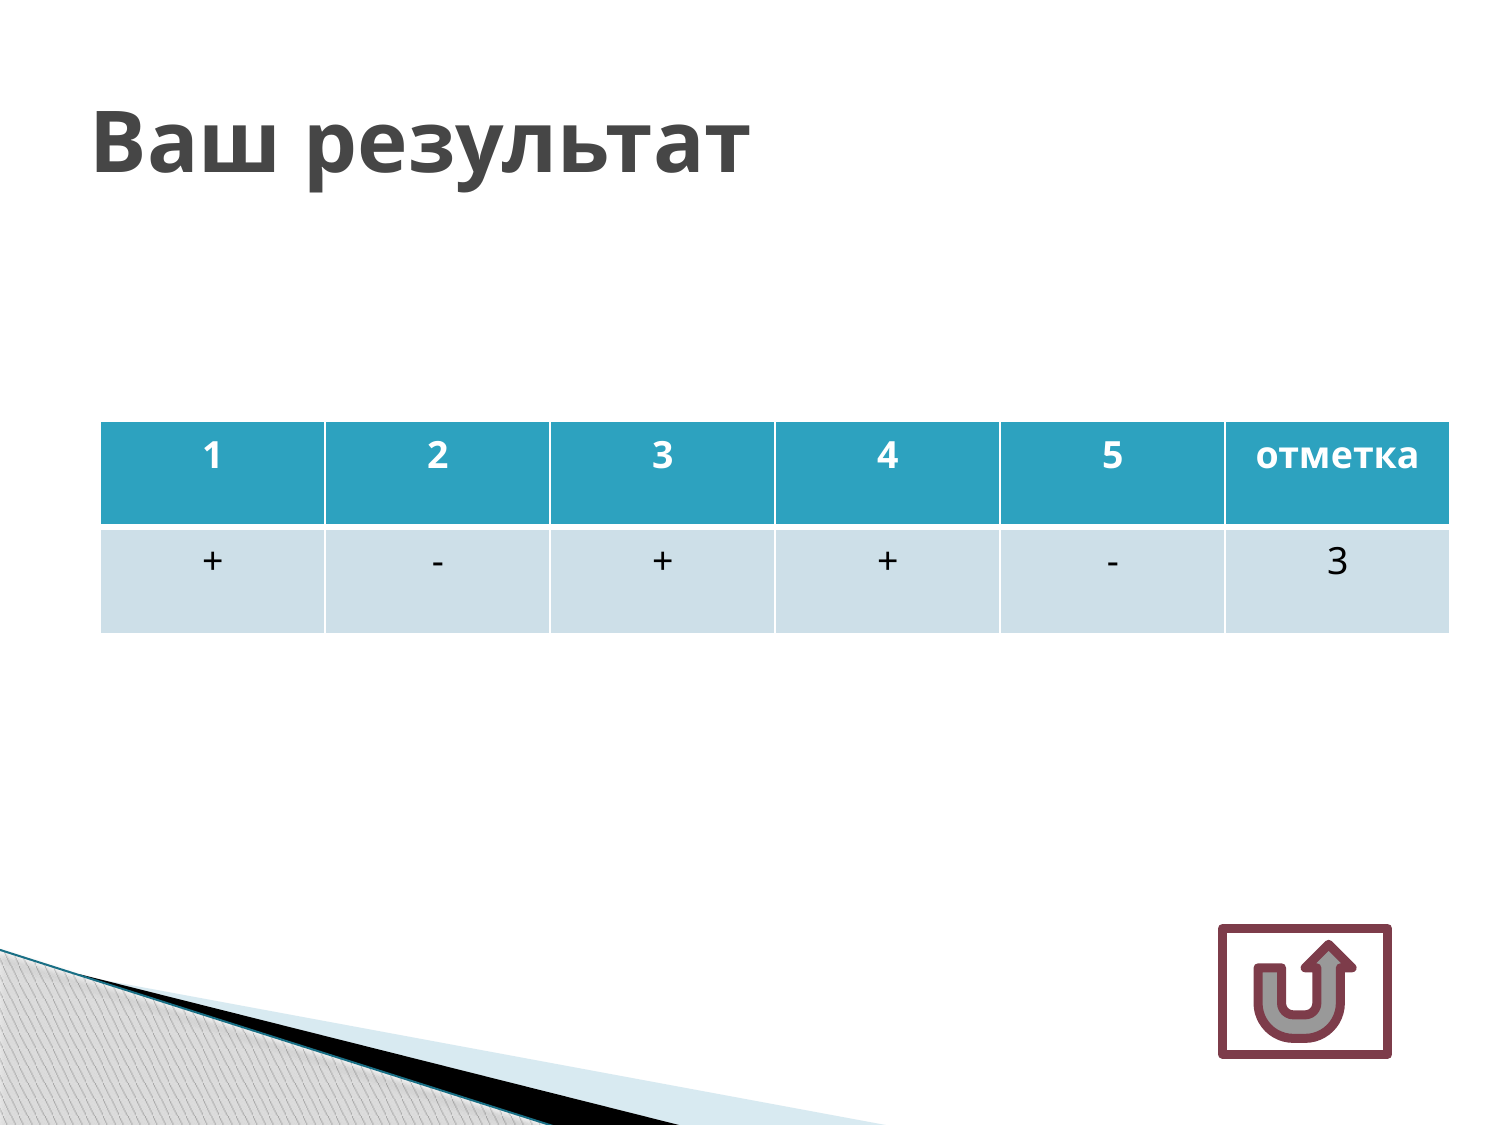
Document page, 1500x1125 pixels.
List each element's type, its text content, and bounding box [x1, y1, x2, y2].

table_cell - [326, 530, 549, 633]
table_header 2 [326, 422, 549, 524]
table_header 4 [776, 422, 999, 524]
table_cell + [101, 530, 324, 633]
table_cell 3 [1226, 530, 1449, 633]
table_cell + [776, 530, 999, 633]
text_box [1218, 924, 1392, 1059]
table_header отметка [1226, 422, 1449, 524]
title Ваш результат [75, 45, 1425, 233]
table_header 1 [101, 422, 324, 524]
table_cell + [551, 530, 774, 633]
table_header 3 [551, 422, 774, 524]
table_cell - [1001, 530, 1224, 633]
table_header 5 [1001, 422, 1224, 524]
